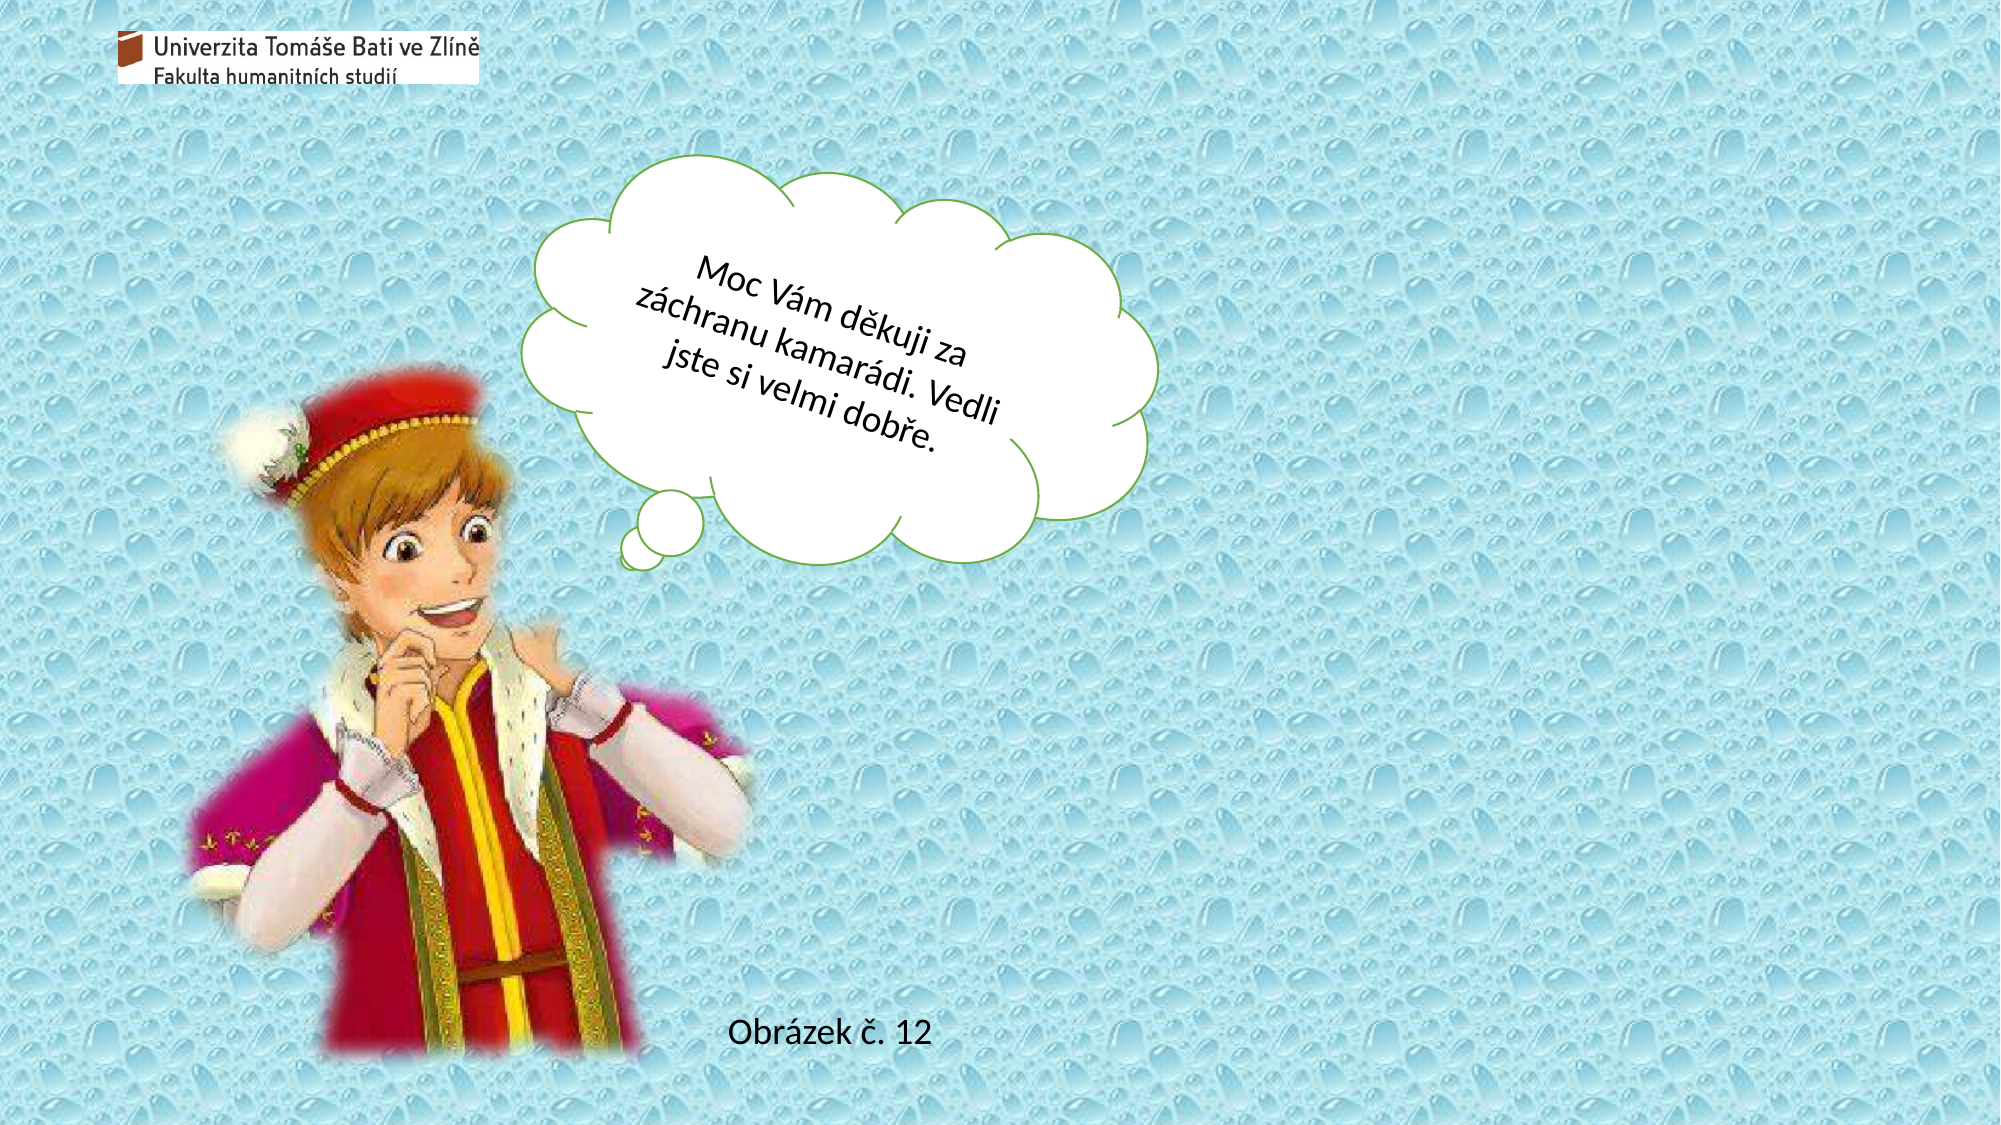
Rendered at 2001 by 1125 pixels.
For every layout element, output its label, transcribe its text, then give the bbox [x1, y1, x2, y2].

picture [0, 0, 2001, 1125]
text_box Moc Vám děkuji za záchranu kamarádi. Vedli jste si velmi dobře. [547, 154, 1160, 565]
text_box Obrázek č. 12 [869, 1000, 1206, 1060]
